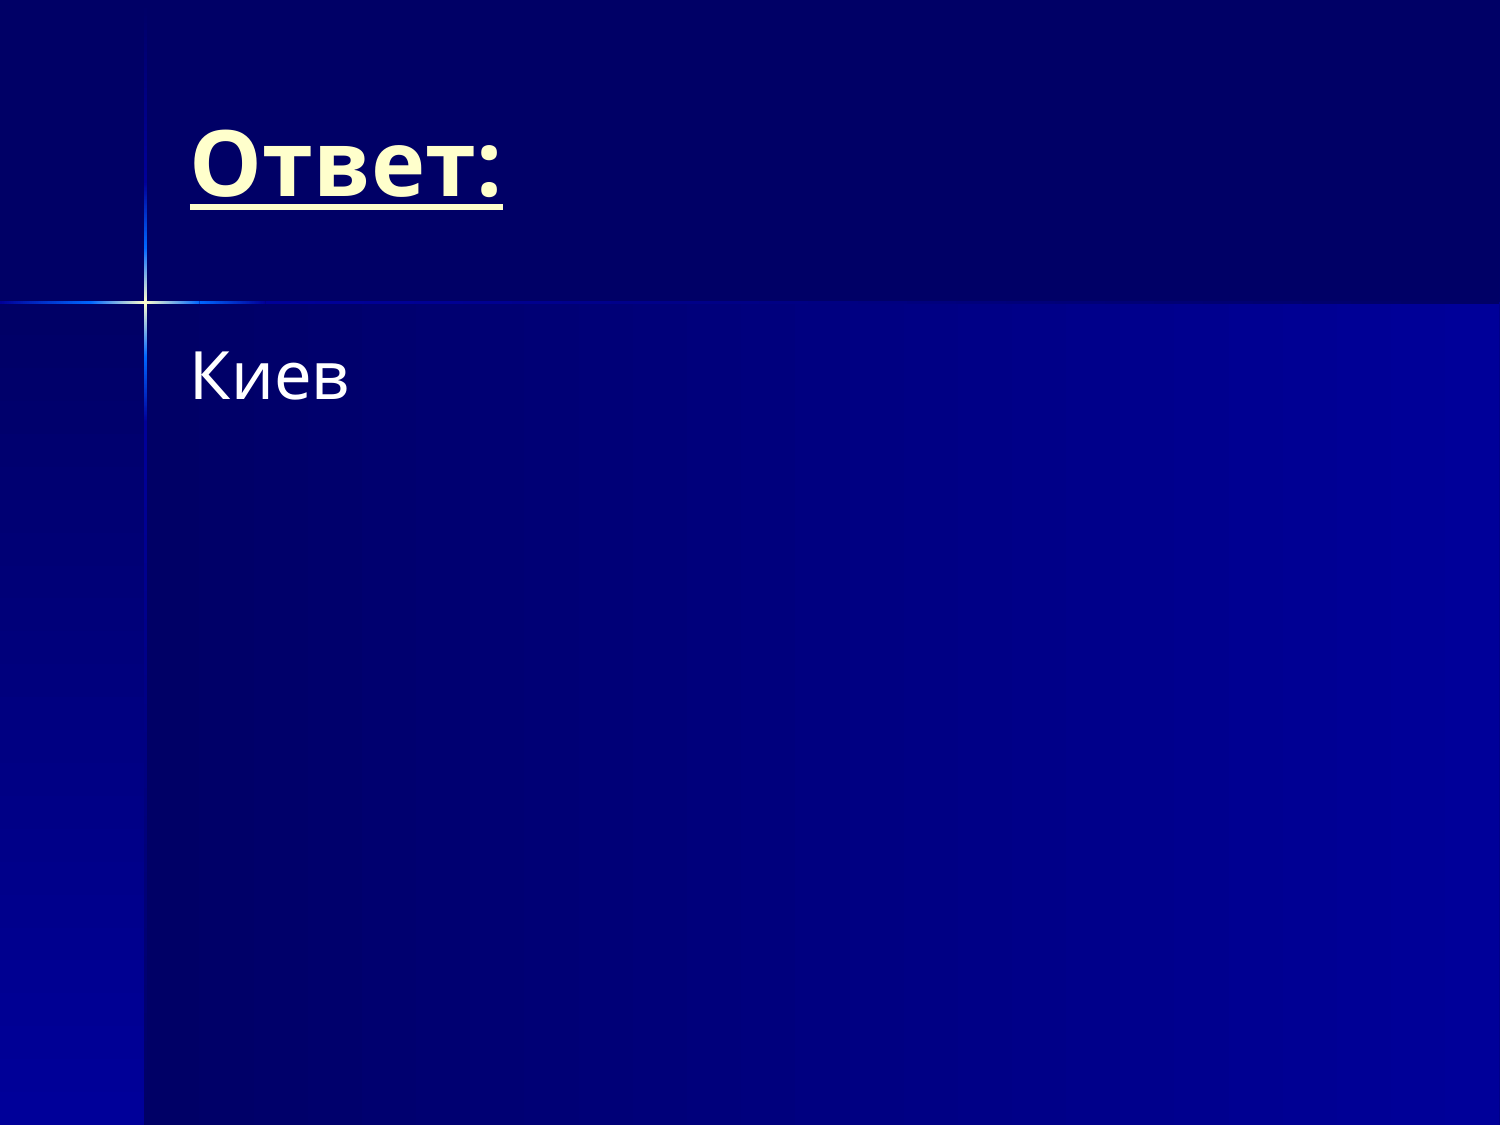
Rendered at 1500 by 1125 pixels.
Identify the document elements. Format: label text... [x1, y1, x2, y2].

title Ответ: [174, 49, 1413, 286]
list Киев [174, 324, 1413, 1001]
